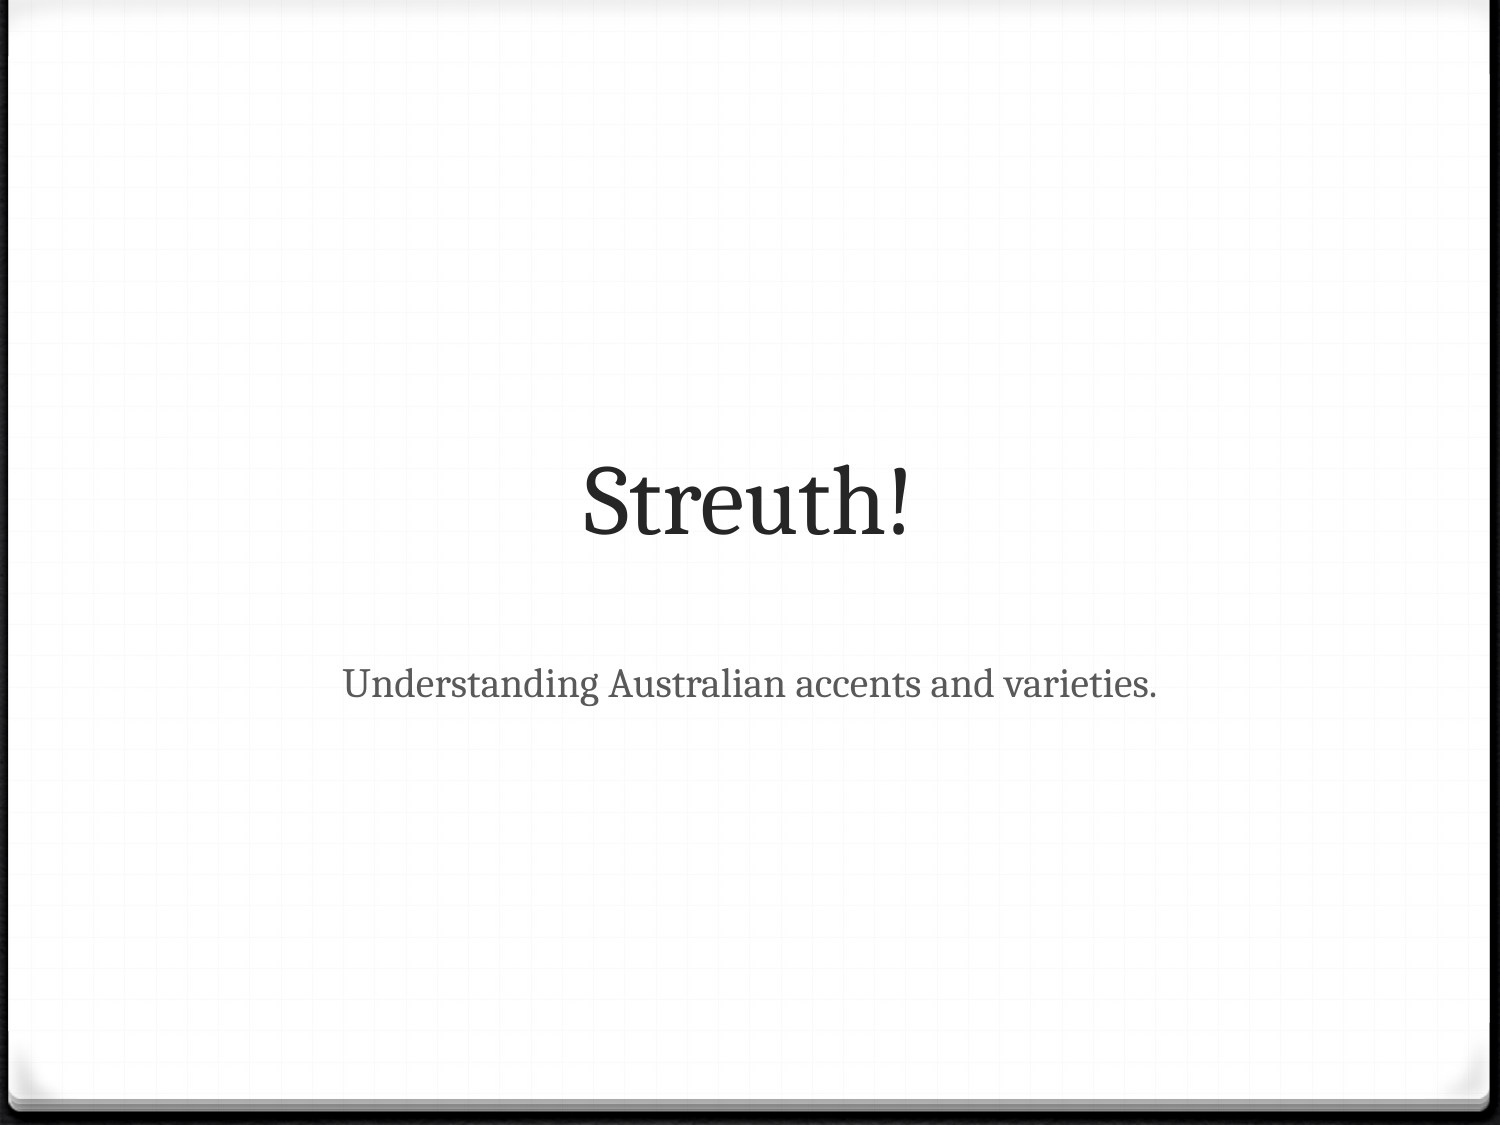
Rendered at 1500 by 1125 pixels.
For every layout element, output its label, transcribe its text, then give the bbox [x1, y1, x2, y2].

title Streuth! [90, 376, 1410, 562]
text_box Understanding Australian accents and varieties. [90, 562, 1410, 800]
picture [0, 0, 1500, 1125]
